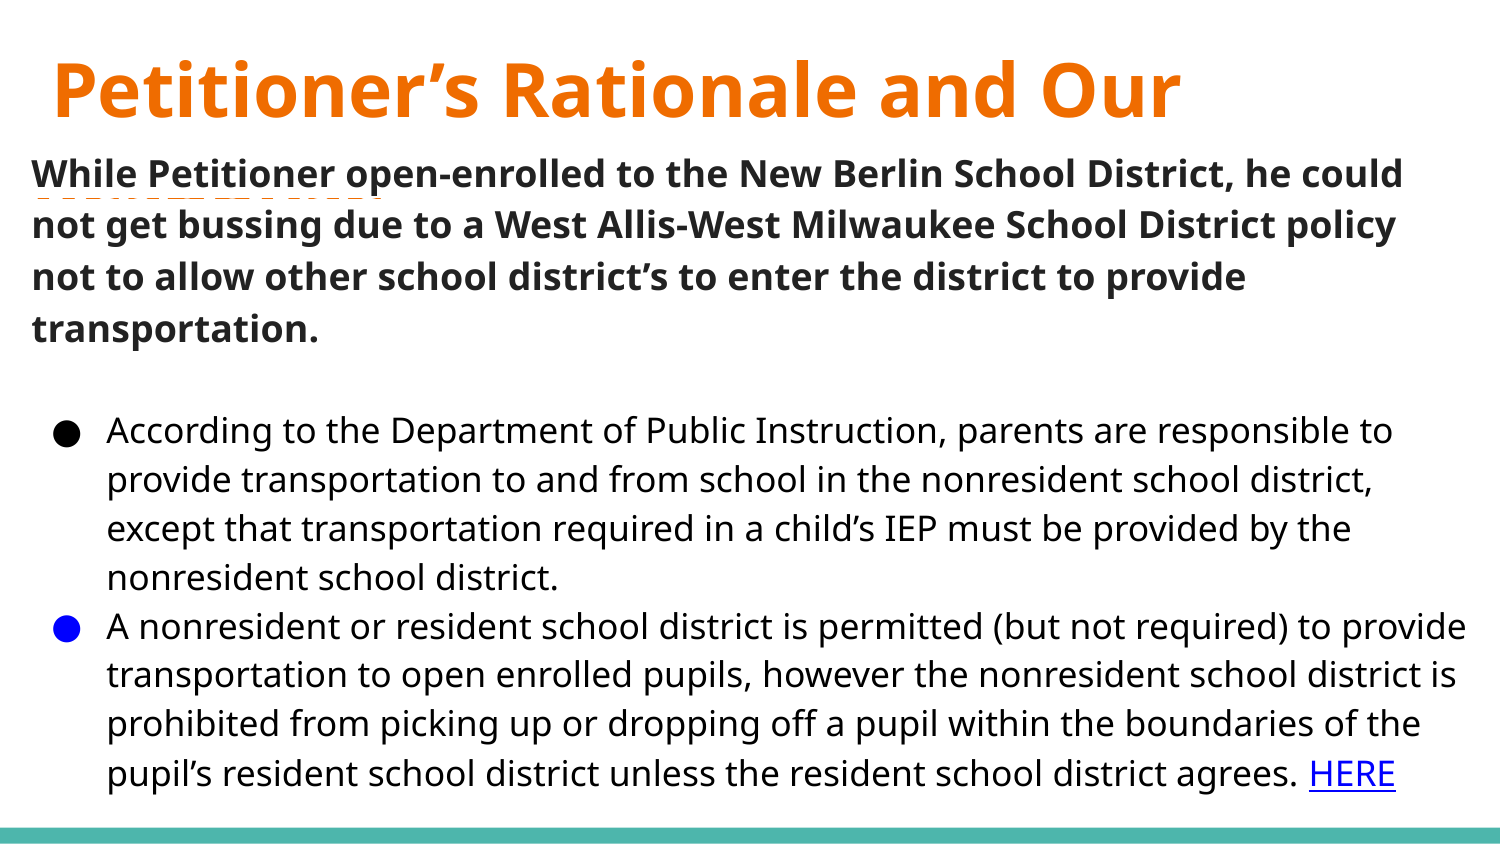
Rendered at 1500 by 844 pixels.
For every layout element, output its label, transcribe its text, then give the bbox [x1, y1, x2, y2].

title Petitioner’s Rationale and Our Response [16, 27, 1449, 128]
list While Petitioner open-enrolled to the New Berlin School District, he could not get bussing due to a West Allis-West Milwaukee School District policy not to allow other school district’s to enter the district to provide transportation. According to the Department of Public Instruction, parents are responsible to provide transportation to and from school in the nonresident school district, except that transportation required in a child’s IEP must be provided by the nonresident school district. A nonresident or resident school district is permitted (but not required) to provide transportation to open enrolled pupils, however the nonresident school district is prohibited from picking up or dropping off a pupil within the boundaries of the pupil’s resident school district unless the resident school district agrees. HERE [16, 128, 1484, 804]
